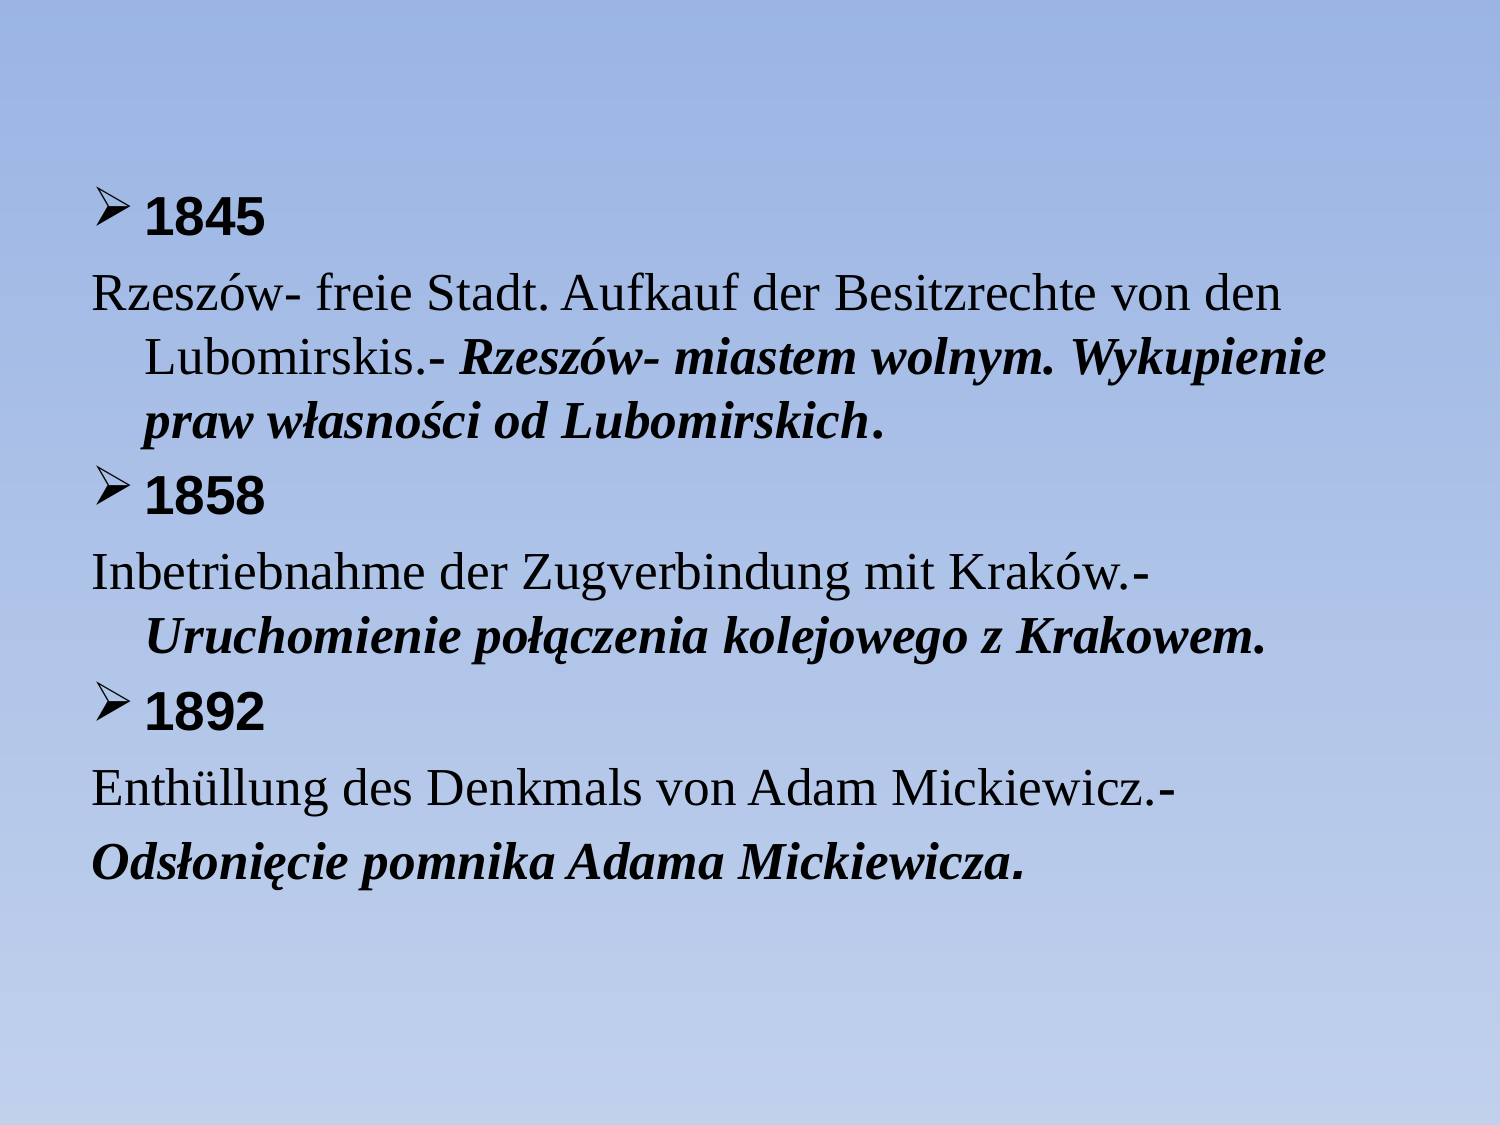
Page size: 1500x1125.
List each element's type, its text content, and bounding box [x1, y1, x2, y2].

list 1845 Rzeszów- freie Stadt. Aufkauf der Besitzrechte von den Lubomirskis.- Rzeszów- miastem wolnym. Wykupienie praw własności od Lubomirskich. 1858 Inbetriebnahme der Zugverbindung mit Kraków.- Uruchomienie połączenia kolejowego z Krakowem. 1892 Enthüllung des Denkmals von Adam Mickiewicz.- Odsłonięcie pomnika Adama Mickiewicza. [76, 172, 1427, 916]
